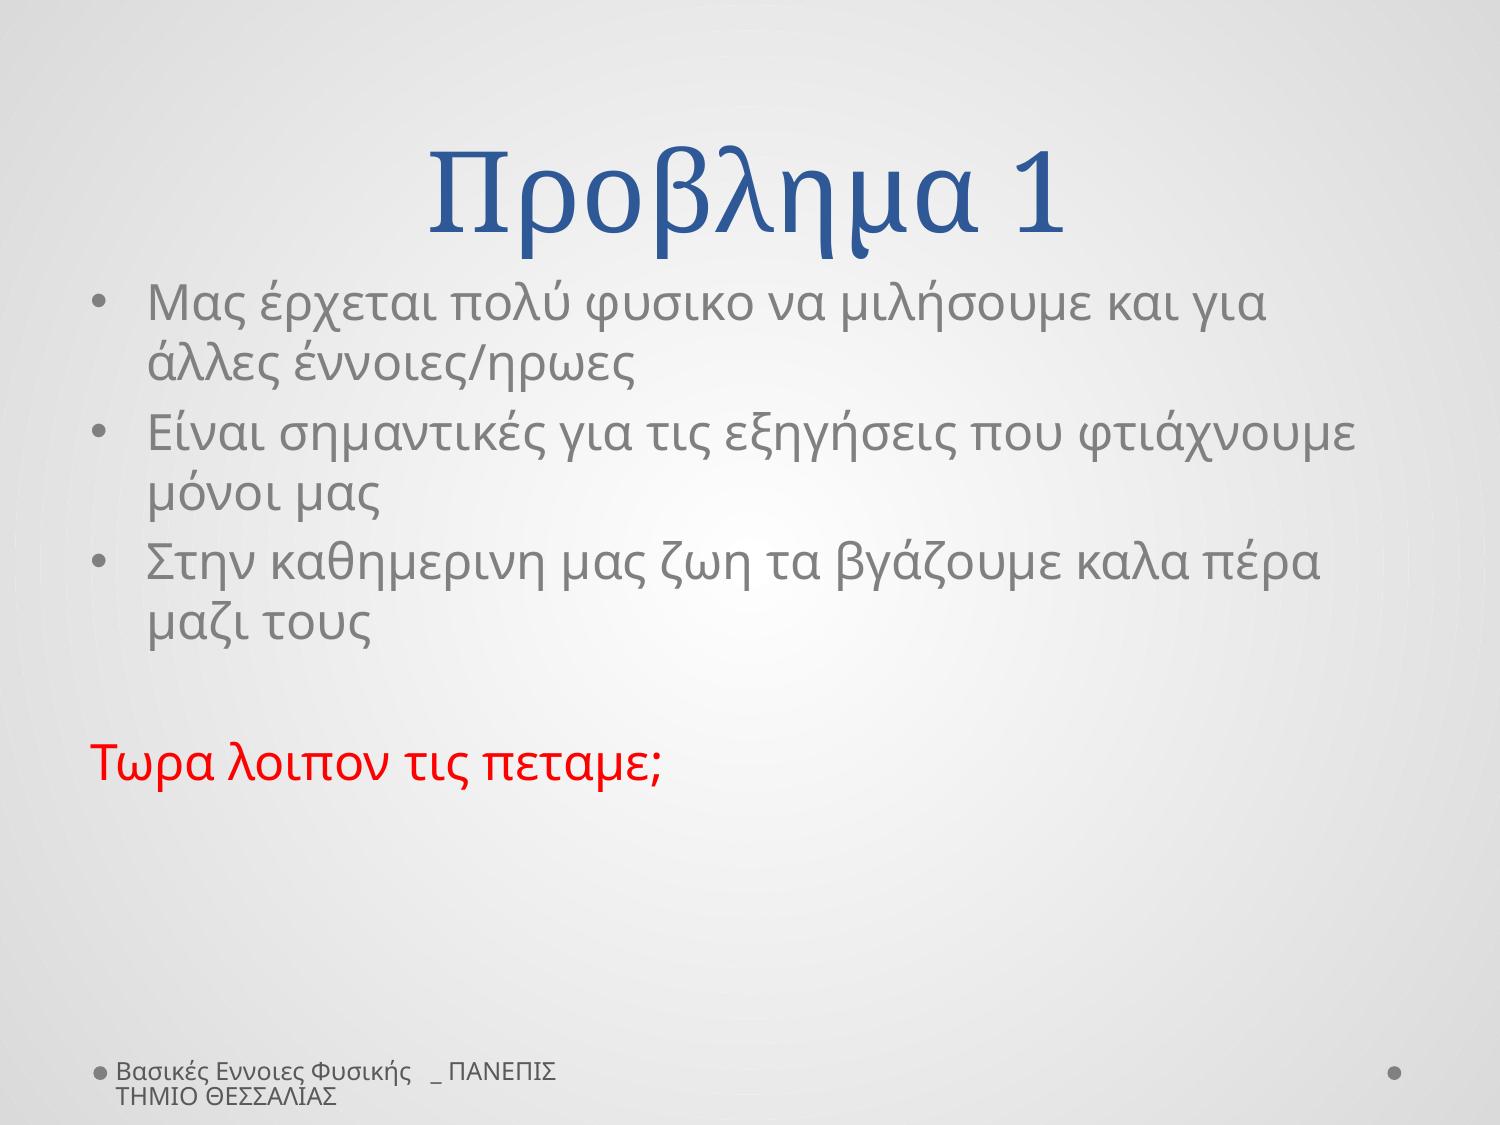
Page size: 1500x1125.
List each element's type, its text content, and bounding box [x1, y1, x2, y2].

list Μας έρχεται πολύ φυσικο να μιλήσουμε και για άλλες έννοιες/ηρωες Είναι σημαντικές για τις εξηγήσεις που φτιάχνουμε μόνοι μας Στην καθημερινη μας ζωη τα βγάζουμε καλα πέρα μαζι τους Τωρα λοιπον τις πεταμε; [75, 262, 1425, 1005]
footer Βασικές Εννοιες Φυσικής _ ΠΑΝΕΠΙΣΤΗΜΙΟ ΘΕΣΣΑΛΙΑΣ [108, 1042, 576, 1103]
title Προβλημα 1 [75, 0, 1425, 262]
